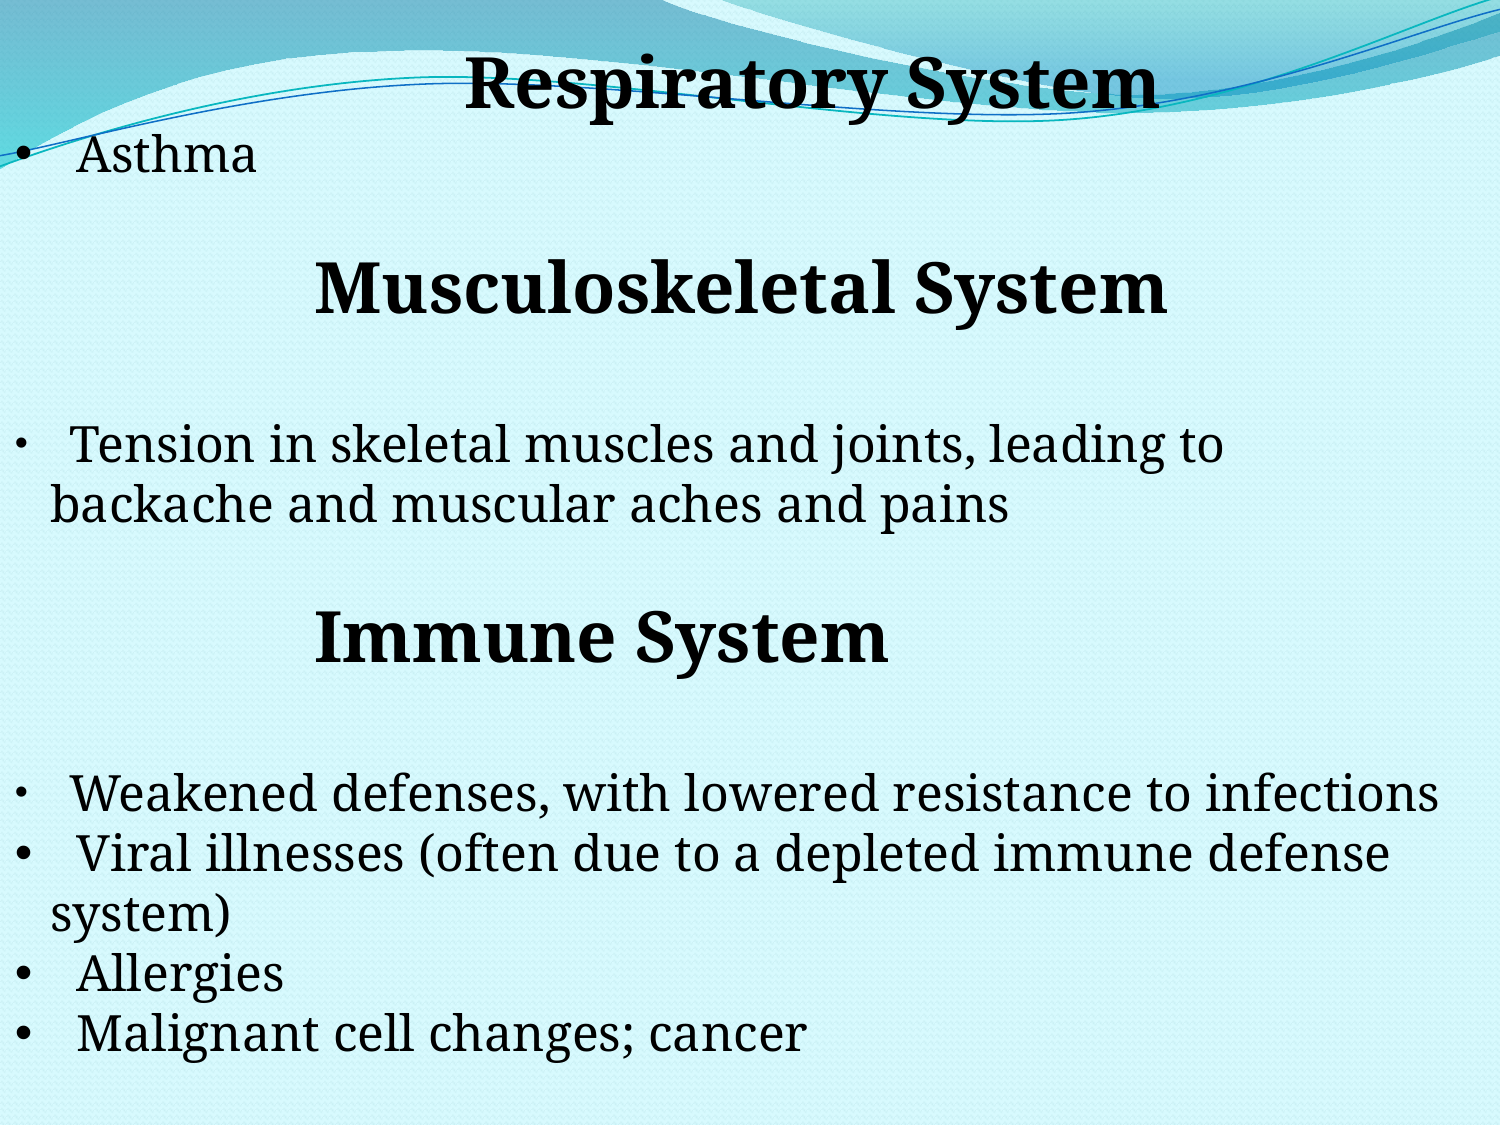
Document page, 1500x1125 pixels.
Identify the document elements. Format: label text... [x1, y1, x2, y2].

text_box Respiratory System Asthma Musculoskeletal System Tension in skeletal muscles and joints, leading to backache and muscular aches and pains Immune System Weakened defenses, with lowered resistance to infections Viral illnesses (often due to a depleted immune defense system) Allergies Malignant cell changes; cancer [0, 0, 1463, 1125]
